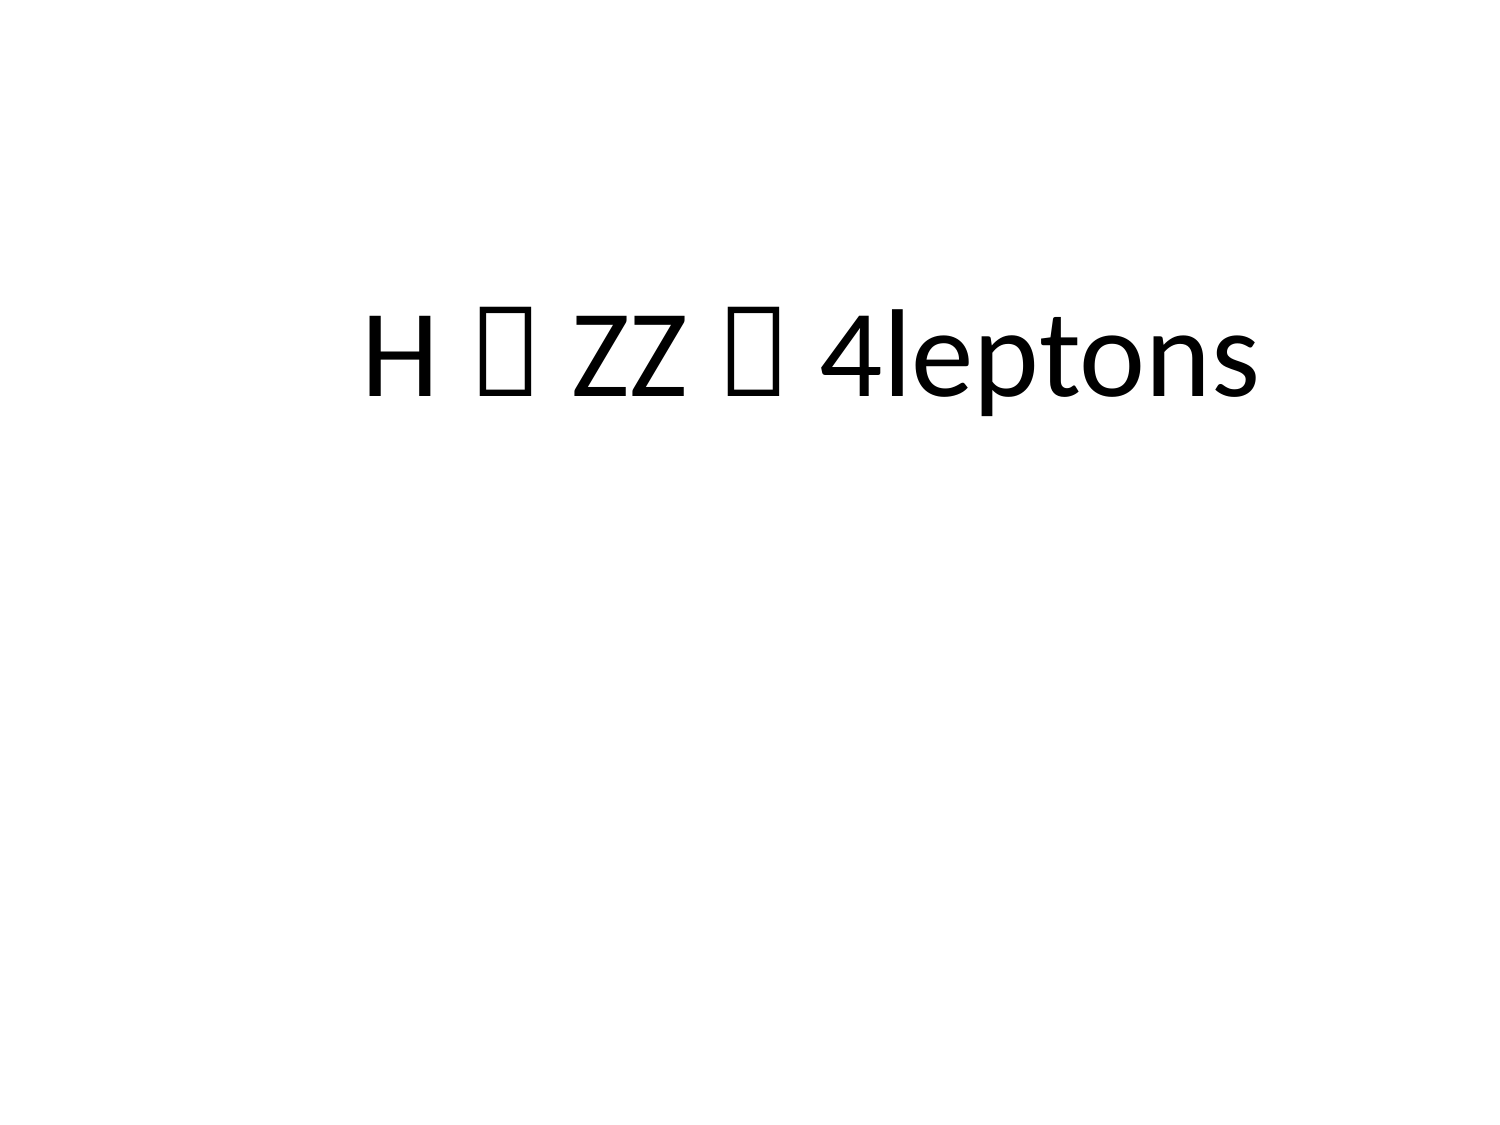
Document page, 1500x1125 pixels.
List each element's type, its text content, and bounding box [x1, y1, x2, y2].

text_box H  ZZ  4leptons [347, 264, 1387, 430]
